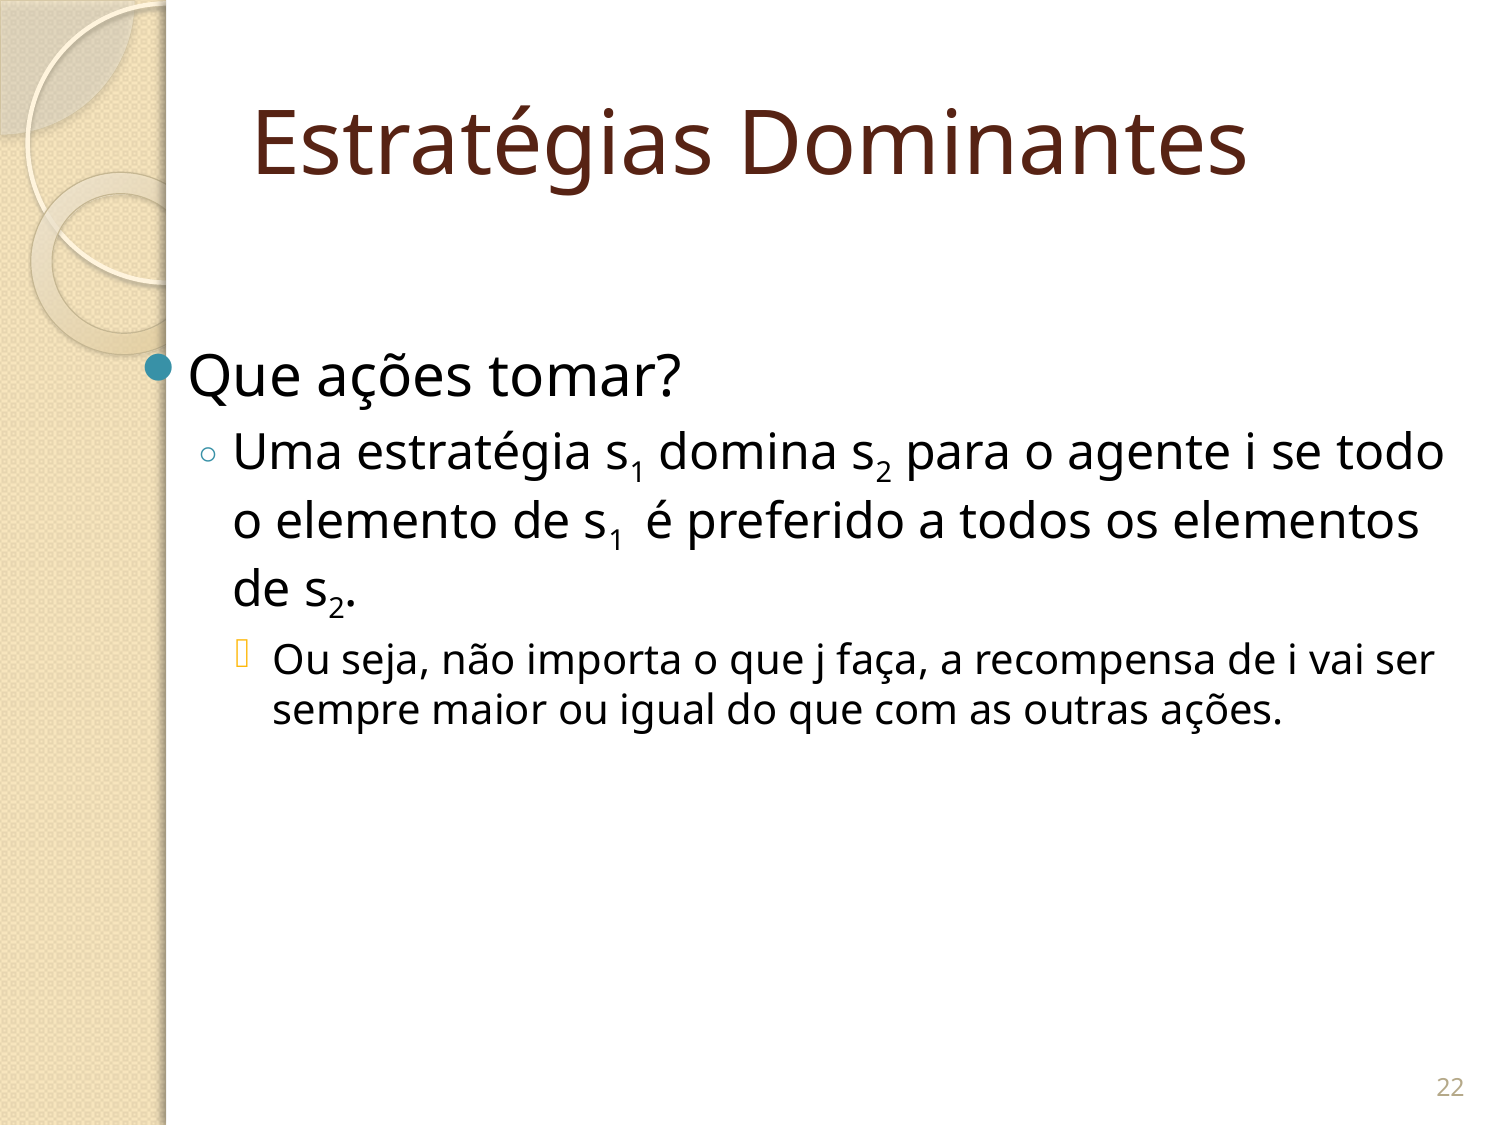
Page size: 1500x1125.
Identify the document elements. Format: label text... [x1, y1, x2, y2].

list Que ações tomar? Uma estratégia s1 domina s2 para o agente i se todo o elemento de s1 é preferido a todos os elementos de s2. Ou seja, não importa o que j faça, a recompensa de i vai ser sempre maior ou igual do que com as outras ações. [112, 331, 1469, 1006]
slide_number 22 [1413, 1034, 1488, 1113]
title Estratégias Dominantes [235, 45, 1466, 233]
